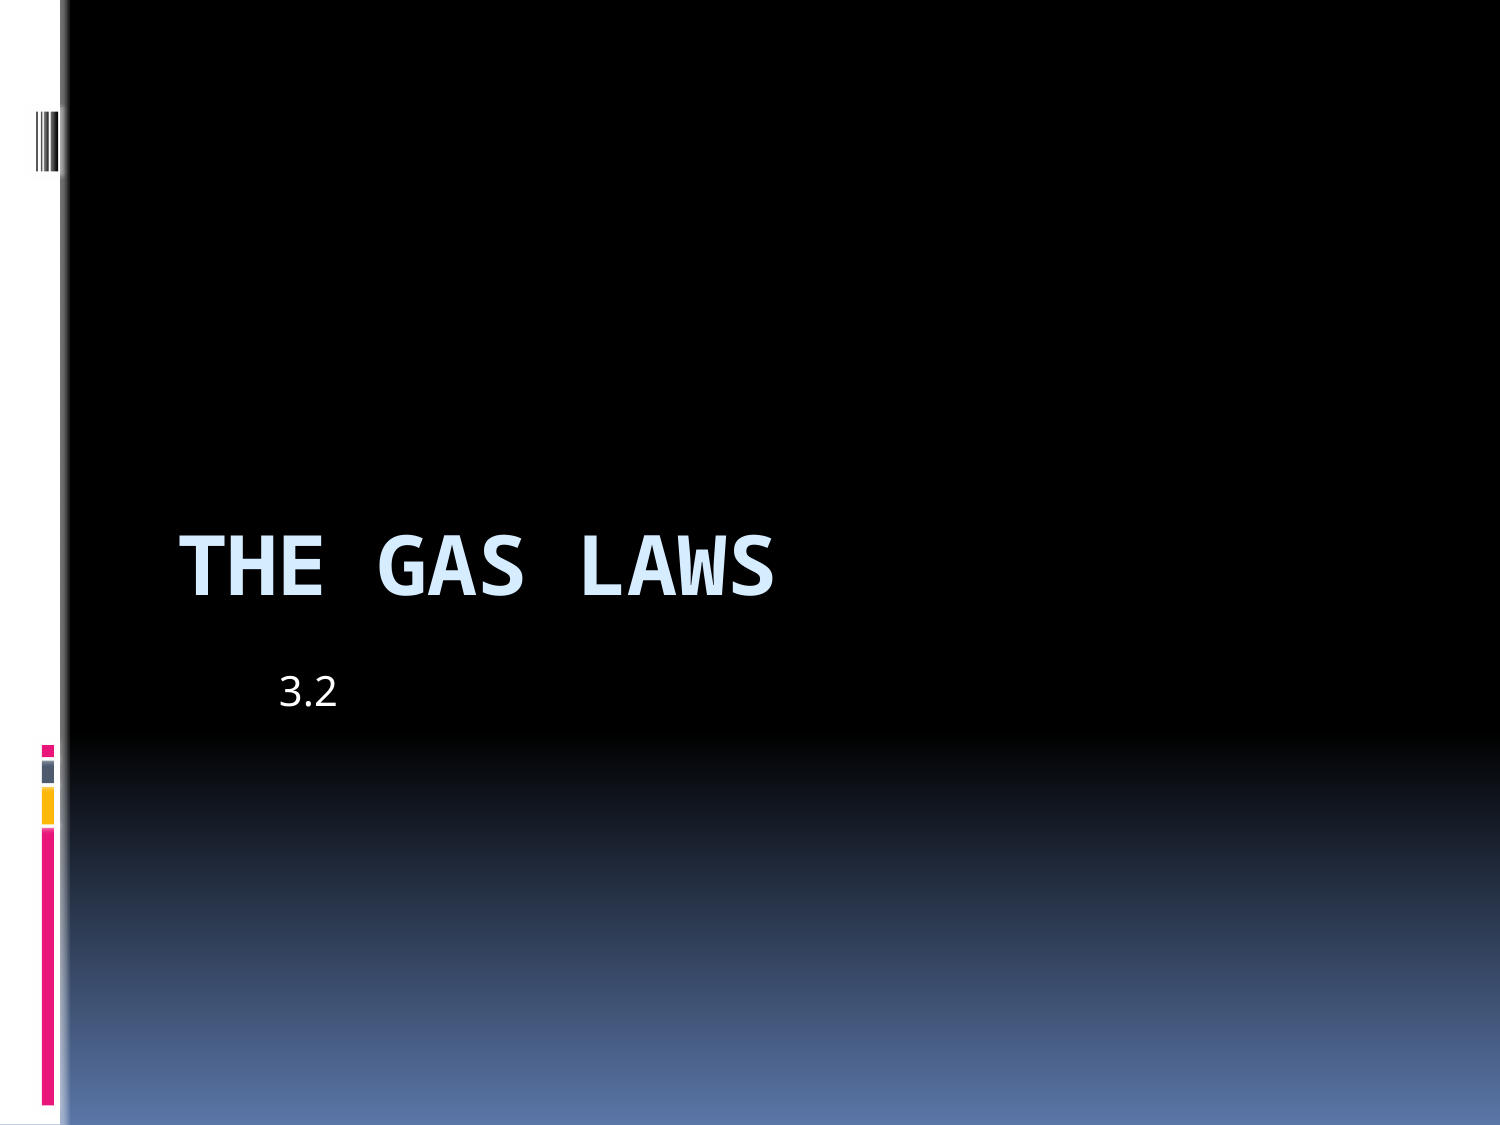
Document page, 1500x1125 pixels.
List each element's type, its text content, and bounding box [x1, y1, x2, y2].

subtitle 3.2 [262, 474, 1500, 723]
title The Gas Laws [162, 504, 1438, 829]
